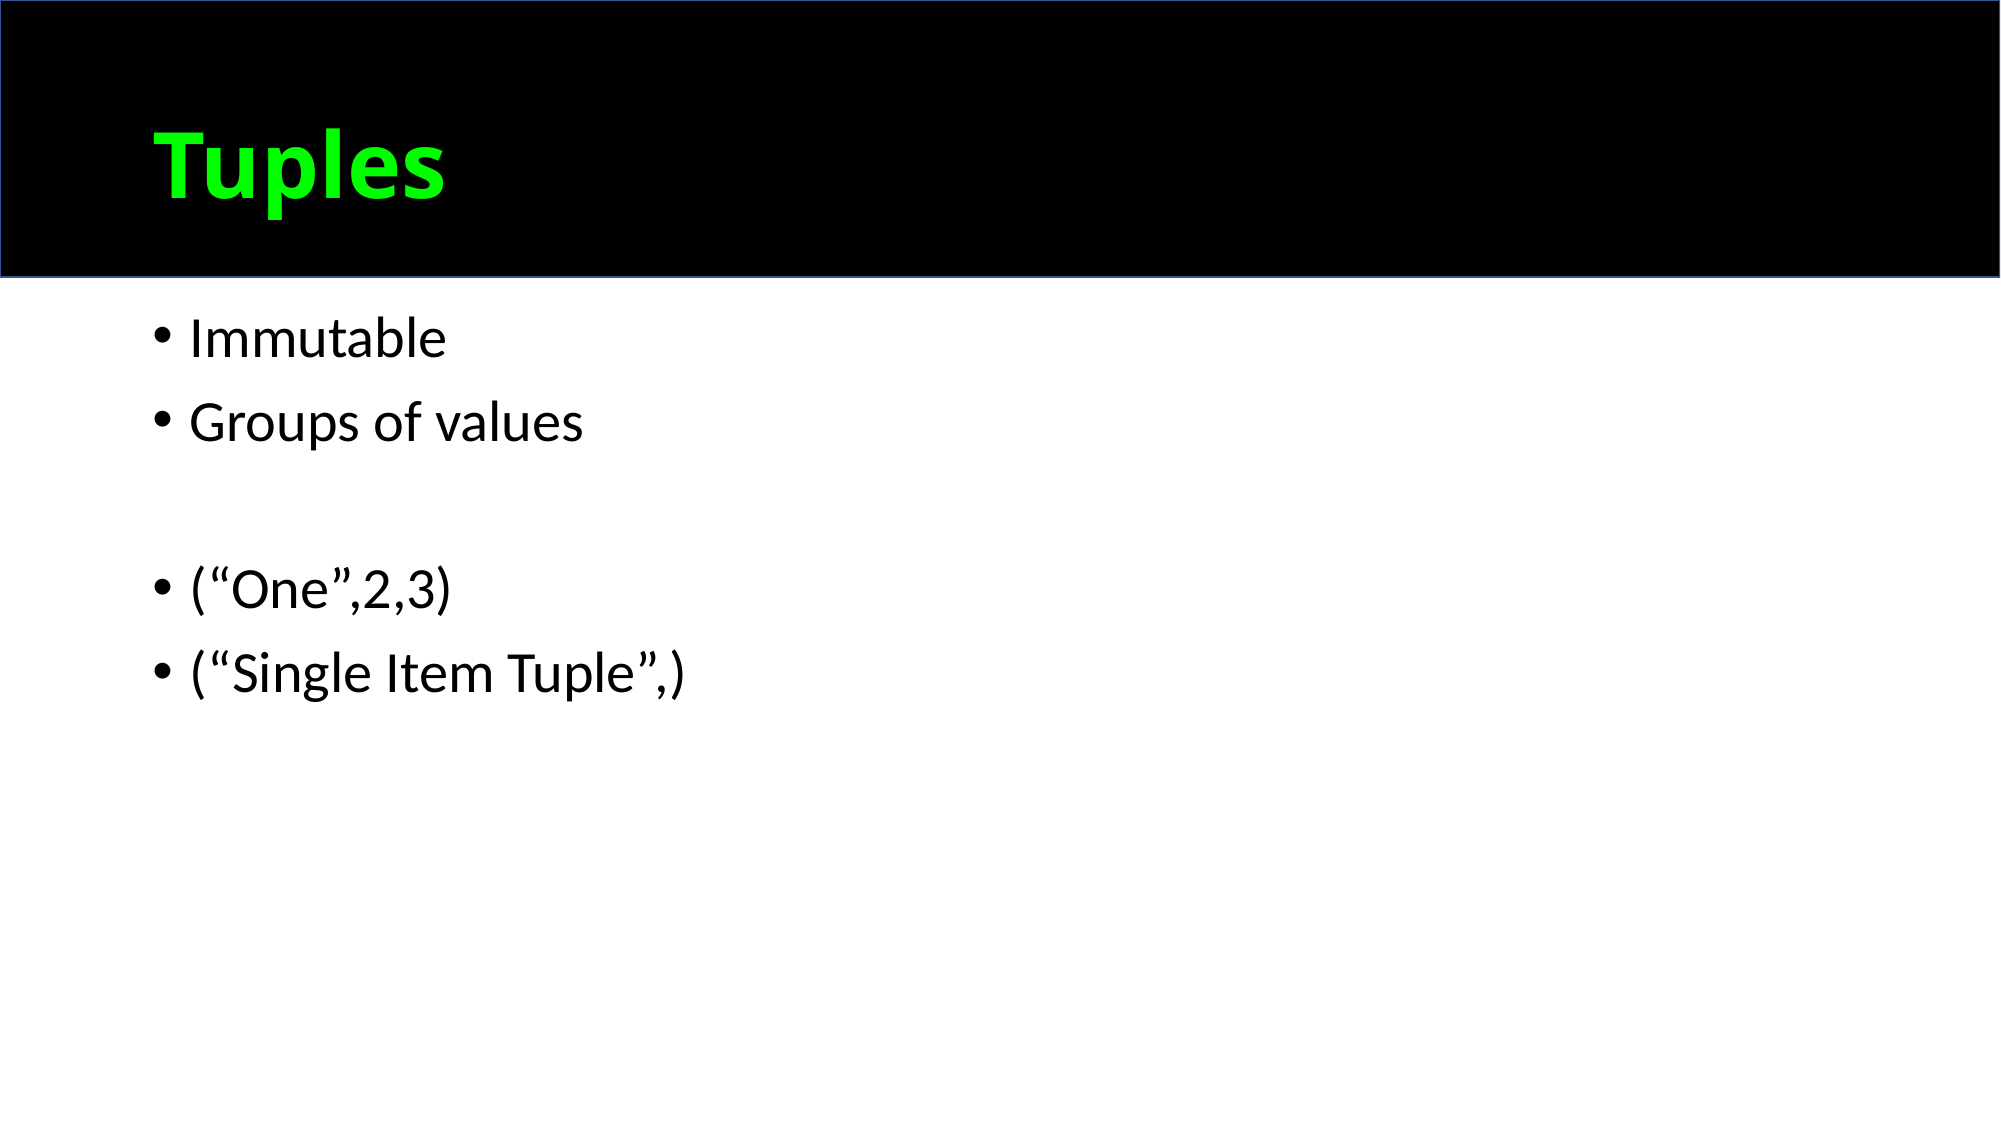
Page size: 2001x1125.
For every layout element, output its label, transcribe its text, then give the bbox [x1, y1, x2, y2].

list Immutable Groups of values (“One”,2,3) (“Single Item Tuple”,) [137, 299, 1863, 1014]
title Tuples [137, 59, 1863, 278]
